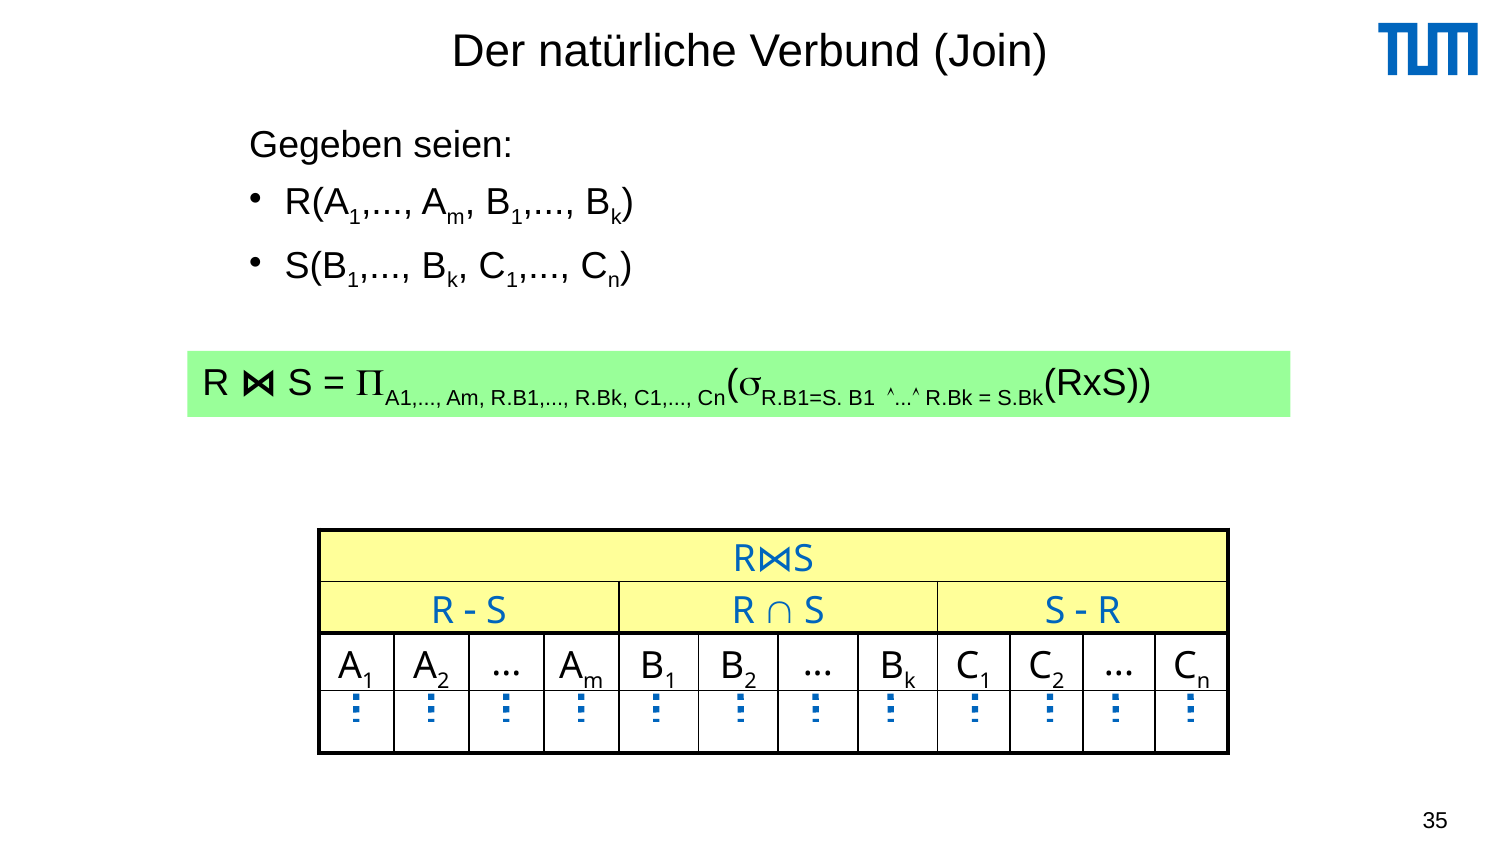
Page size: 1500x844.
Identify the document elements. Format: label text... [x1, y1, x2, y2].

table_cell [395, 691, 468, 751]
table_cell Am [545, 635, 618, 690]
text_box R ⋈ S = A1,..., Am, R.B1,..., R.Bk, C1,..., Cn(R.B1=S. B1 ... R.Bk = S.Bk(RxS)) [187, 350, 1291, 417]
table_cell Bk [859, 635, 937, 690]
table_cell [620, 691, 698, 751]
table_cell R  S [321, 582, 618, 631]
table_cell R  S [620, 582, 937, 631]
table_cell [859, 691, 937, 751]
text_box Gegeben seien: R(A1,..., Am, B1,..., Bk) S(B1,..., Bk, C1,..., Cn) [234, 112, 854, 300]
table_cell [545, 691, 618, 751]
table_cell [321, 691, 393, 751]
table_cell [470, 691, 543, 751]
table_cell B2 [699, 635, 777, 690]
table_cell ... [470, 635, 543, 690]
table_cell [779, 691, 857, 751]
table_cell ... [779, 635, 857, 690]
table_cell [1084, 691, 1154, 751]
table_cell C1 [938, 635, 1009, 690]
title Der natürliche Verbund (Join) [187, 0, 1313, 141]
table_cell [699, 691, 777, 751]
table_cell [1156, 691, 1226, 751]
table_cell A2 [395, 635, 468, 690]
table_header R⋈S [321, 532, 1226, 581]
table_cell A1 [321, 635, 393, 690]
table_cell ... [1084, 635, 1154, 690]
table_cell Cn [1156, 635, 1226, 690]
slide_number 35 [1111, 796, 1448, 842]
table_cell [938, 691, 1009, 751]
table_cell S  R [938, 582, 1226, 631]
table_cell B1 [620, 635, 698, 690]
table_cell [1011, 691, 1082, 751]
table_cell C2 [1011, 635, 1082, 690]
